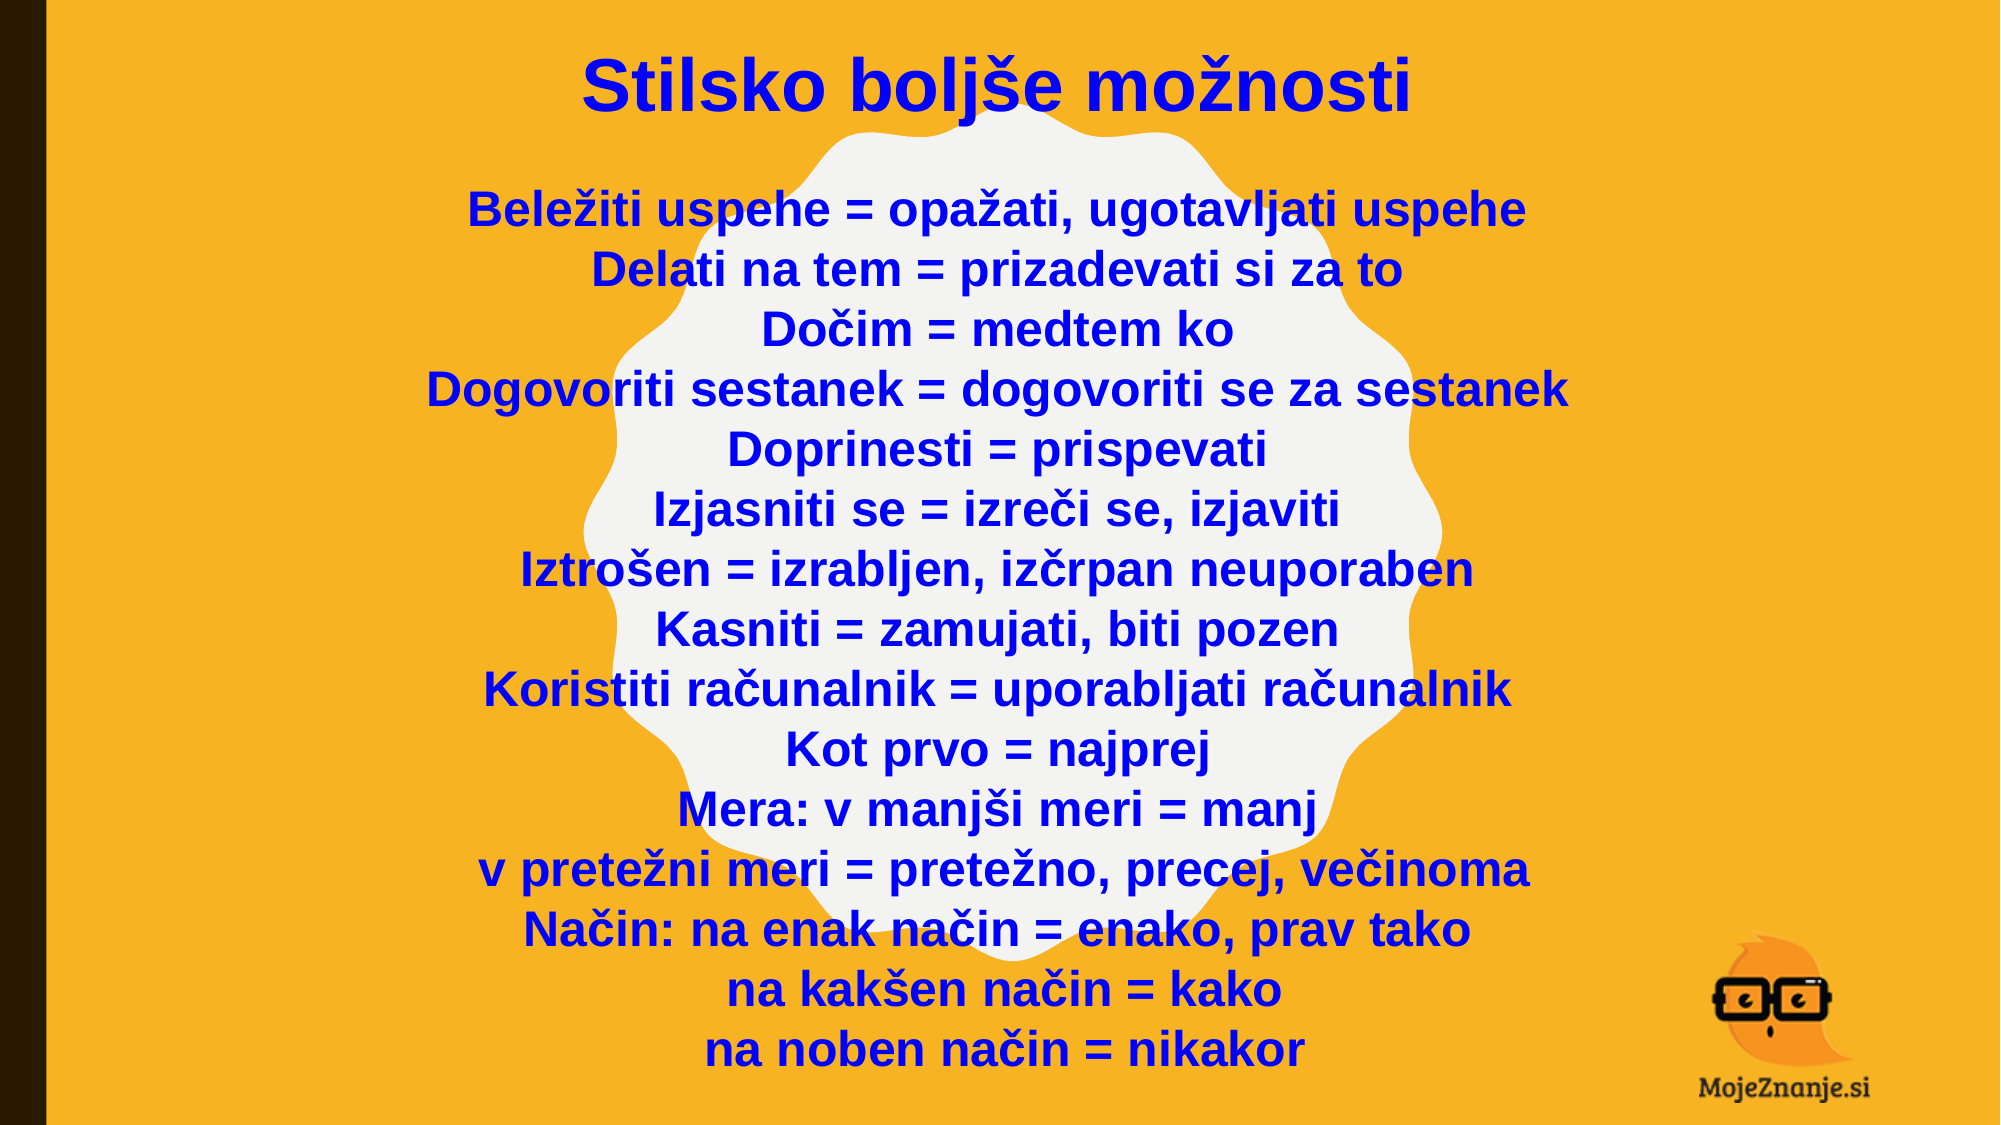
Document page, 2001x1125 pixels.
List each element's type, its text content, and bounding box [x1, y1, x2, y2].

picture [1699, 930, 1870, 1103]
text_box Stilsko boljše možnosti Beležiti uspehe = opažati, ugotavljati uspehe Delati na tem = prizadevati si za to Dočim = medtem ko Dogovoriti sestanek = dogovoriti se za sestanek Doprinesti = prispevati Izjasniti se = izreči se, izjaviti Iztrošen = izrabljen, izčrpan neuporaben Kasniti = zamujati, biti pozen Koristiti računalnik = uporabljati računalnik Kot prvo = najprej Mera: v manjši meri = manj v pretežni meri = pretežno, precej, večinoma Način: na enak način = enako, prav tako na kakšen način = kako na noben način = nikakor [232, 29, 1764, 1084]
